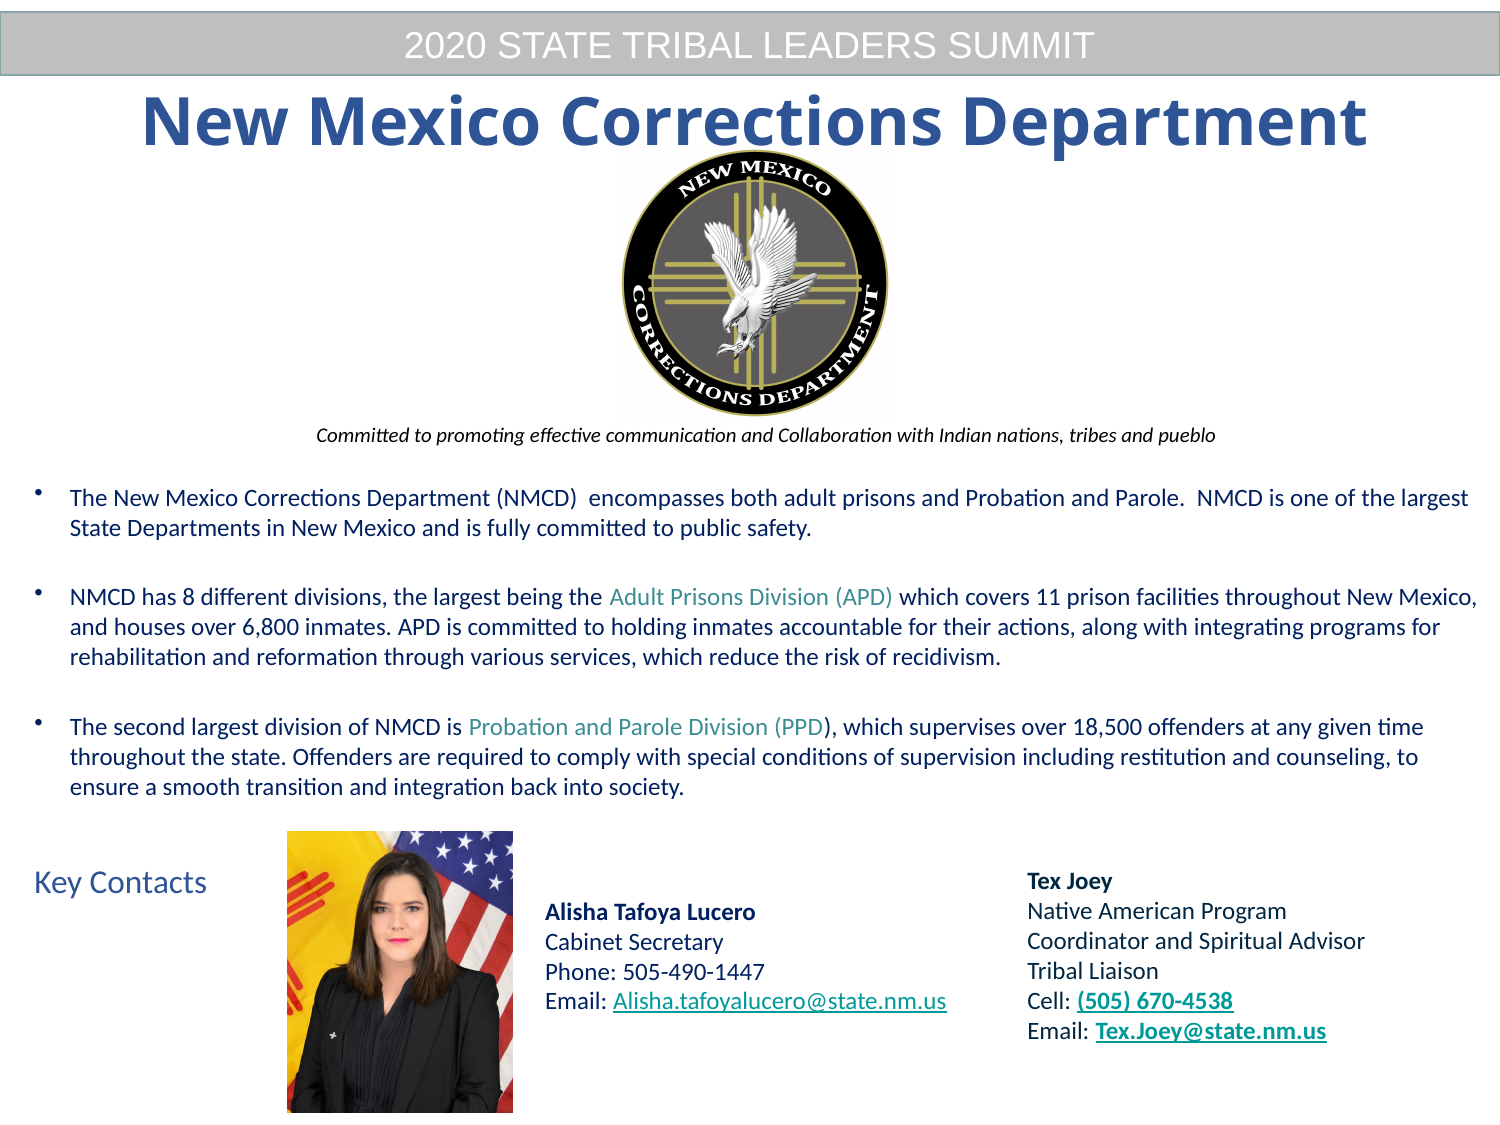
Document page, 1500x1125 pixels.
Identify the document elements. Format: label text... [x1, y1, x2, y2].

picture [287, 831, 513, 1113]
text_box Tex Joey Native American Program Coordinator and Spiritual Advisor Tribal Liaison Cell: (505) 670-4538 Email: Tex.Joey@state.nm.us [1012, 857, 1414, 1052]
text_box [0, 0, 1500, 75]
text_box The New Mexico Corrections Department (NMCD) encompasses both adult prisons and Probation and Parole. NMCD is one of the largest State Departments in New Mexico and is fully committed to public safety. NMCD has 8 different divisions, the largest being the Adult Prisons Division (APD) which covers 11 prison facilities throughout New Mexico, and houses over 6,800 inmates. APD is committed to holding inmates accountable for their actions, along with integrating programs for rehabilitation and reformation through various services, which reduce the risk of recidivism. The second largest division of NMCD is Probation and Parole Division (PPD), which supervises over 18,500 offenders at any given time throughout the state. Offenders are required to comply with special conditions of supervision including restitution and counseling, to ensure a smooth transition and integration back into society. Key Contacts [34, 456, 1497, 1125]
text_box Committed to promoting effective communication and Collaboration with Indian nations, tribes and pueblo [162, 414, 1375, 505]
picture [617, 145, 893, 421]
text_box New Mexico Corrections Department [59, 71, 1450, 166]
text_box Alisha Tafoya Lucero Cabinet Secretary Phone: 505-490-1447 Email: Alisha.tafoyalucero@state.nm.us [530, 887, 963, 1023]
